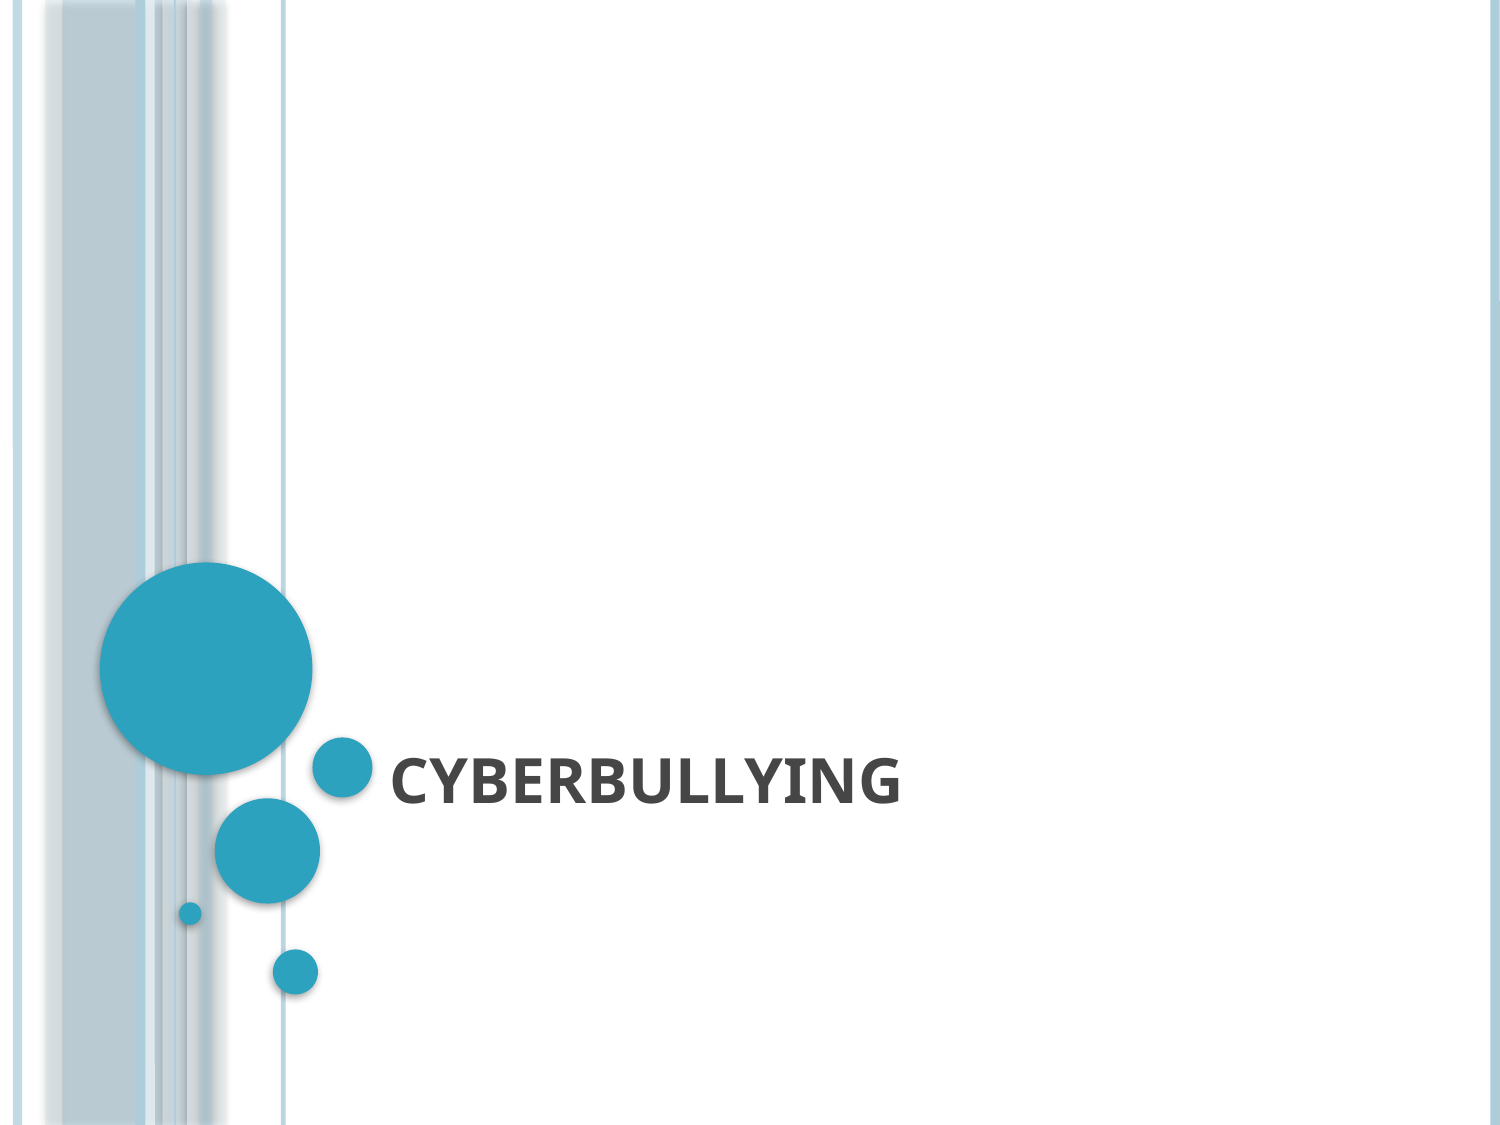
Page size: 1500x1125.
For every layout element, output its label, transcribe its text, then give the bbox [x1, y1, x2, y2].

title cyberbullying [375, 512, 1388, 824]
